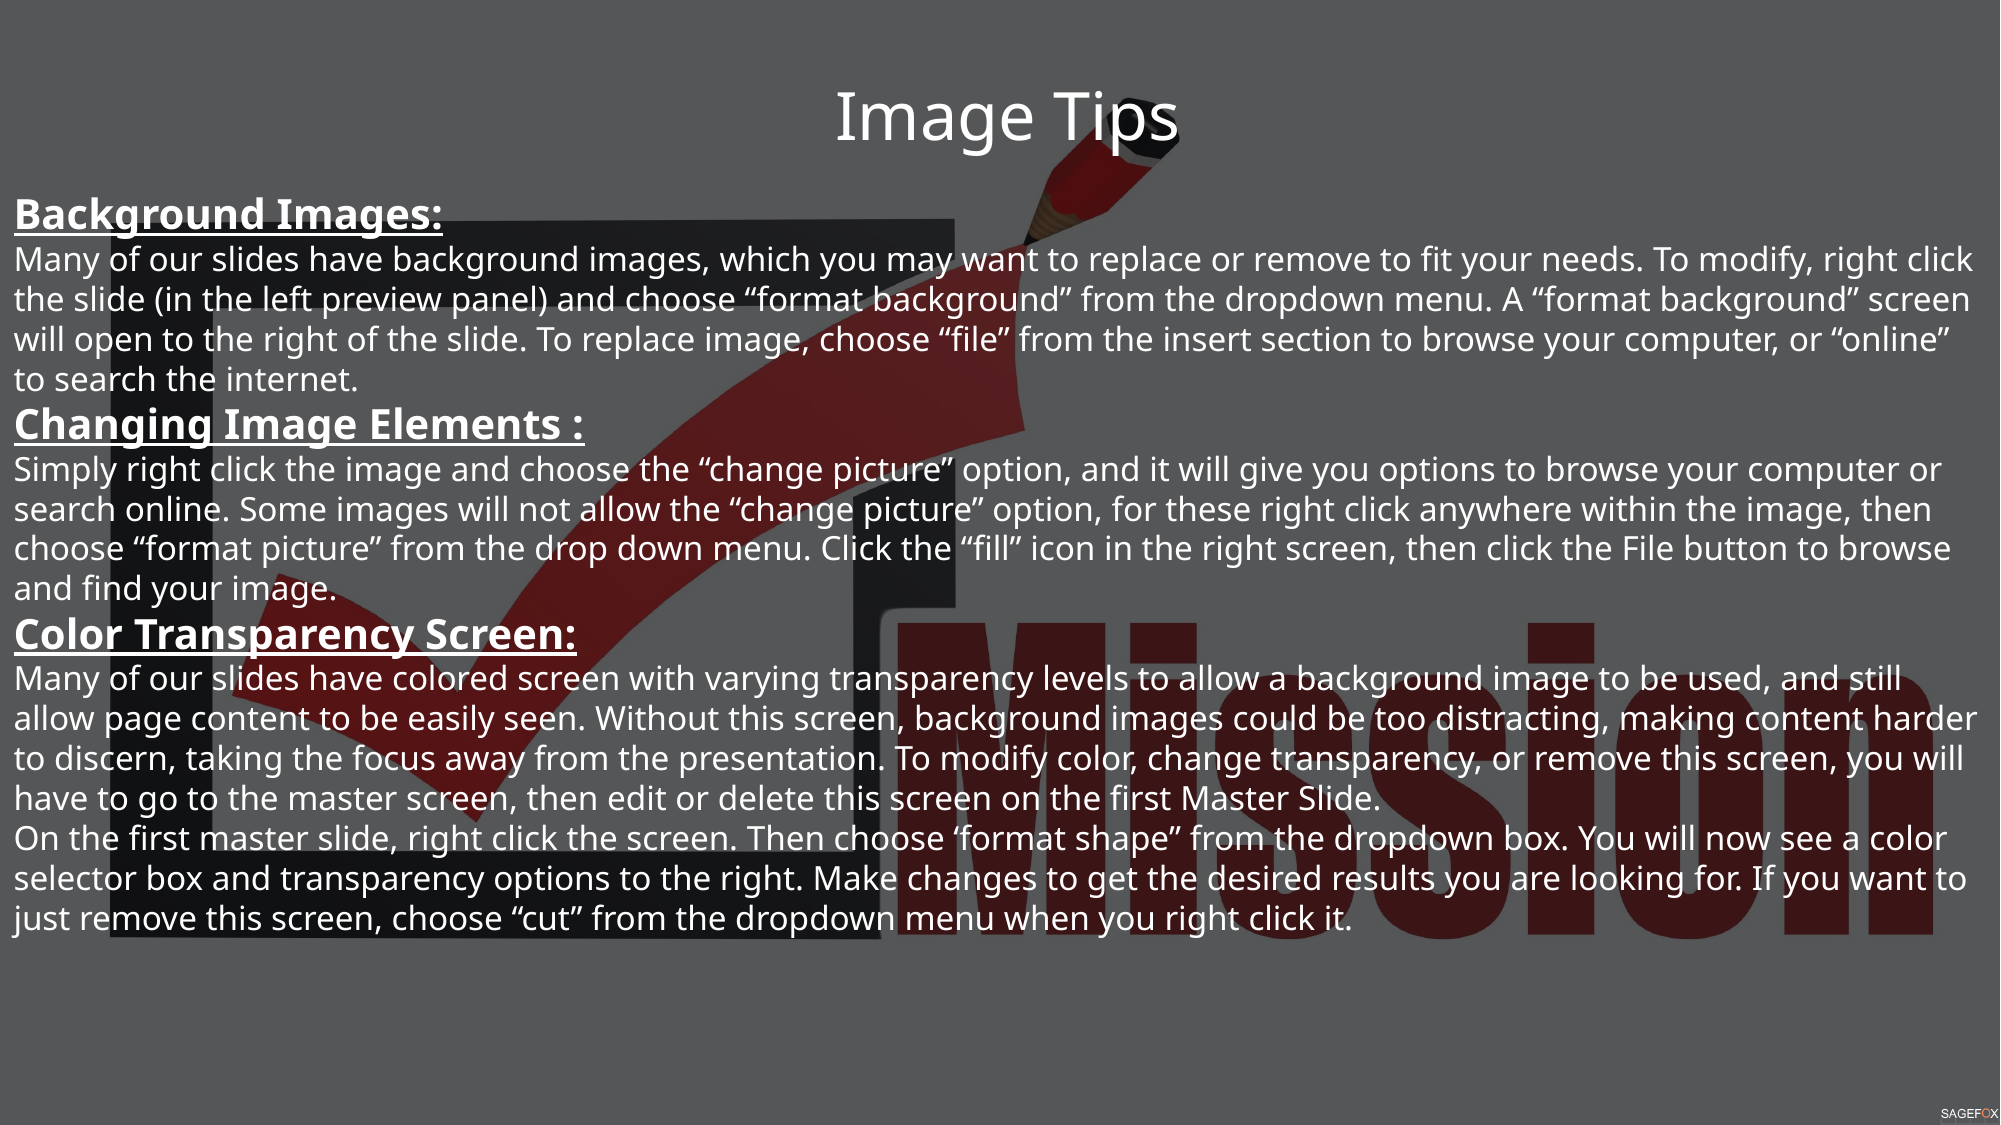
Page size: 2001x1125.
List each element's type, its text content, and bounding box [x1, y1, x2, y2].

title Image Tips [597, 59, 1420, 177]
text_box Background Images: Many of our slides have background images, which you may want to replace or remove to fit your needs. To modify, right click the slide (in the left preview panel) and choose “format background” from the dropdown menu. A “format background” screen will open to the right of the slide. To replace image, choose “file” from the insert section to browse your computer, or “online” to search the internet. Changing Image Elements : Simply right click the image and choose the “change picture” option, and it will give you options to browse your computer or search online. Some images will not allow the “change picture” option, for these right click anywhere within the image, then choose “format picture” from the drop down menu. Click the “fill” icon in the right screen, then click the File button to browse and find your image. Color Transparency Screen: Many of our slides have colored screen with varying transparency levels to allow a background image to be used, and still allow page content to be easily seen. Without this screen, background images could be too distracting, making content harder to discern, taking the focus away from the presentation. To modify color, change transparency, or remove this screen, you will have to go to the master screen, then edit or delete this screen on the first Master Slide. On the first master slide, right click the screen. Then choose ‘format shape” from the dropdown box. You will now see a color selector box and transparency options to the right. Make changes to get the desired results you are looking for. If you want to just remove this screen, choose “cut” from the dropdown menu when you right click it. [0, 0, 2000, 1125]
